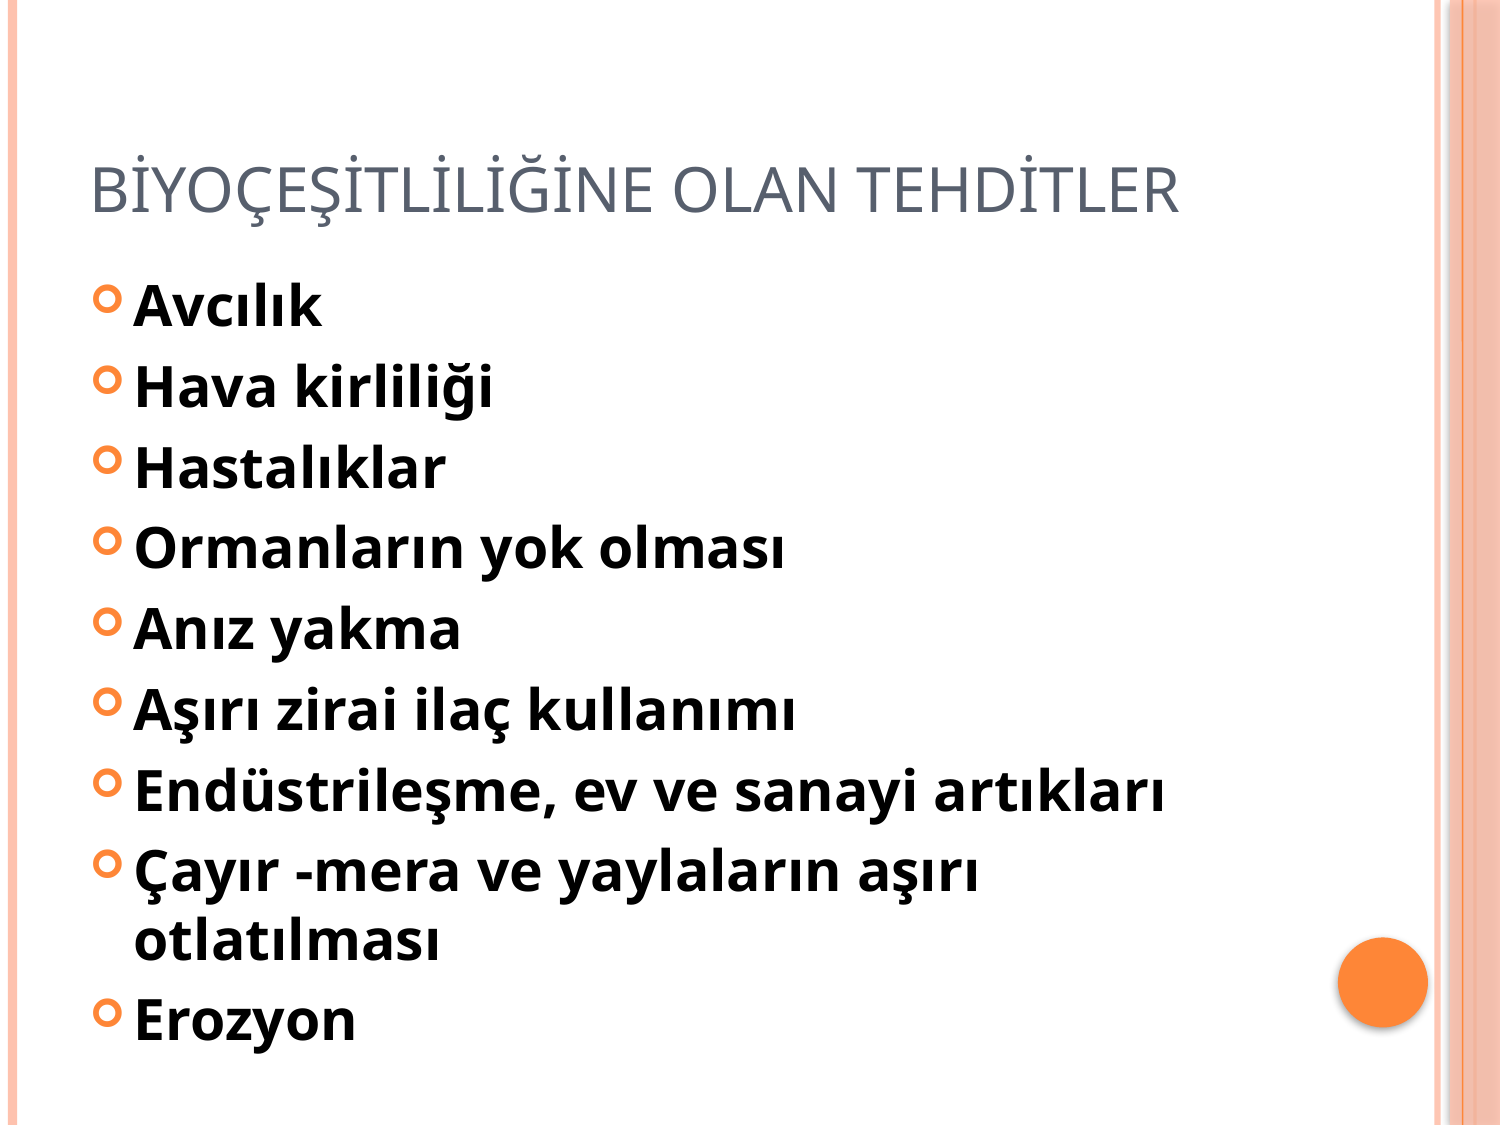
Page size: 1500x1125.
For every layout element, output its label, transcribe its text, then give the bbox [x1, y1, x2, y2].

title BİYOÇEŞİTLİLİĞİNE OLAN TEHDİTLER [75, 45, 1300, 233]
list Avcılık Hava kirliliği Hastalıklar Ormanların yok olması Anız yakma Aşırı zirai ilaç kullanımı Endüstrileşme, ev ve sanayi artıkları Çayır -mera ve yaylaların aşırı otlatılması Erozyon [75, 262, 1300, 1062]
